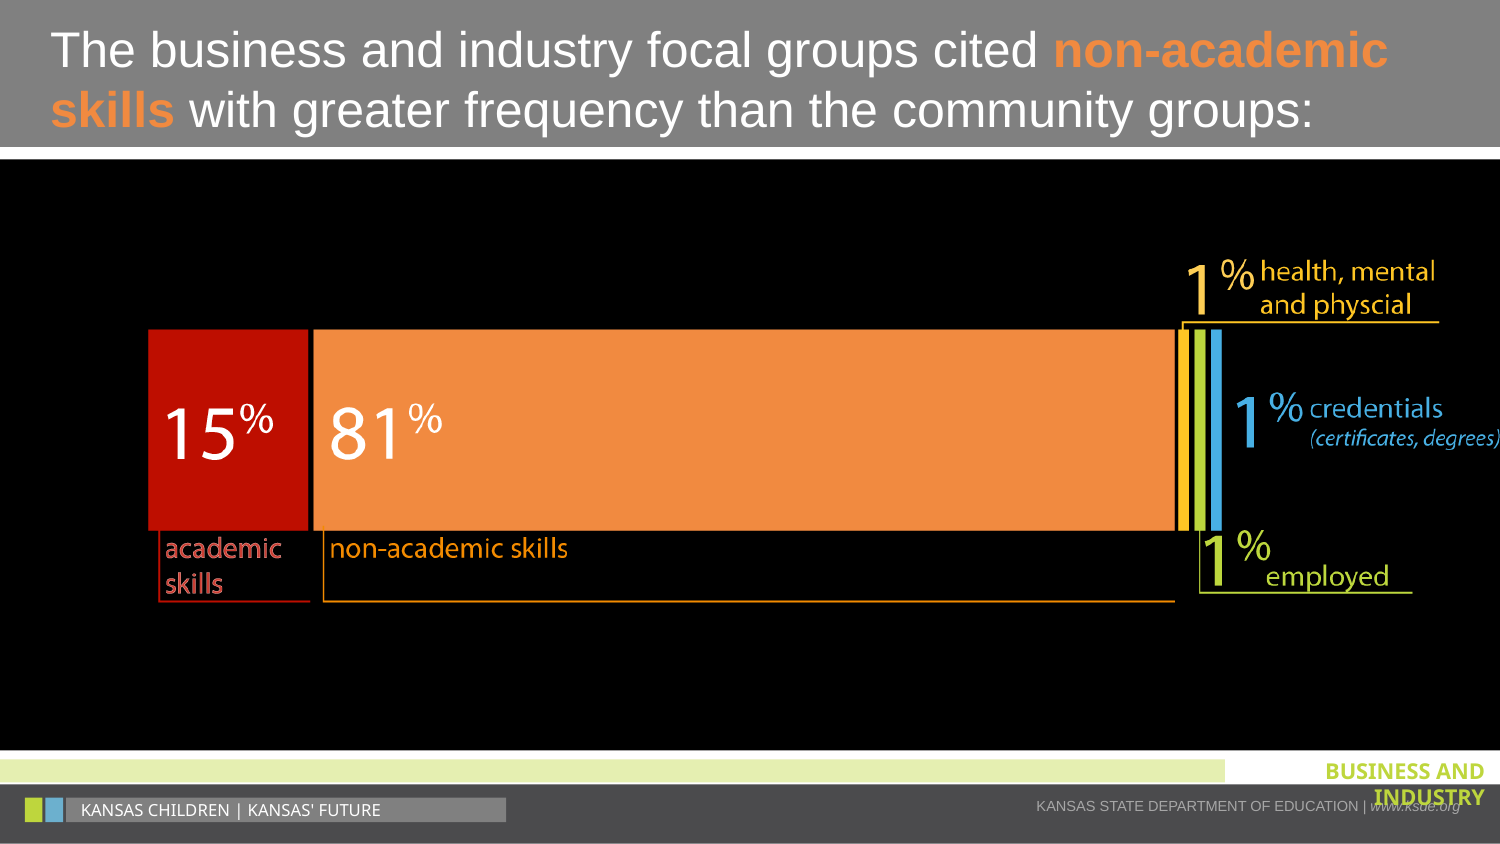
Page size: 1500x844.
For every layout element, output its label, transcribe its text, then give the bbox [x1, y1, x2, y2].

title The business and industry focal groups cited non-academic skills with greater frequency than the community groups: [50, 21, 1475, 148]
picture [0, 223, 1500, 621]
